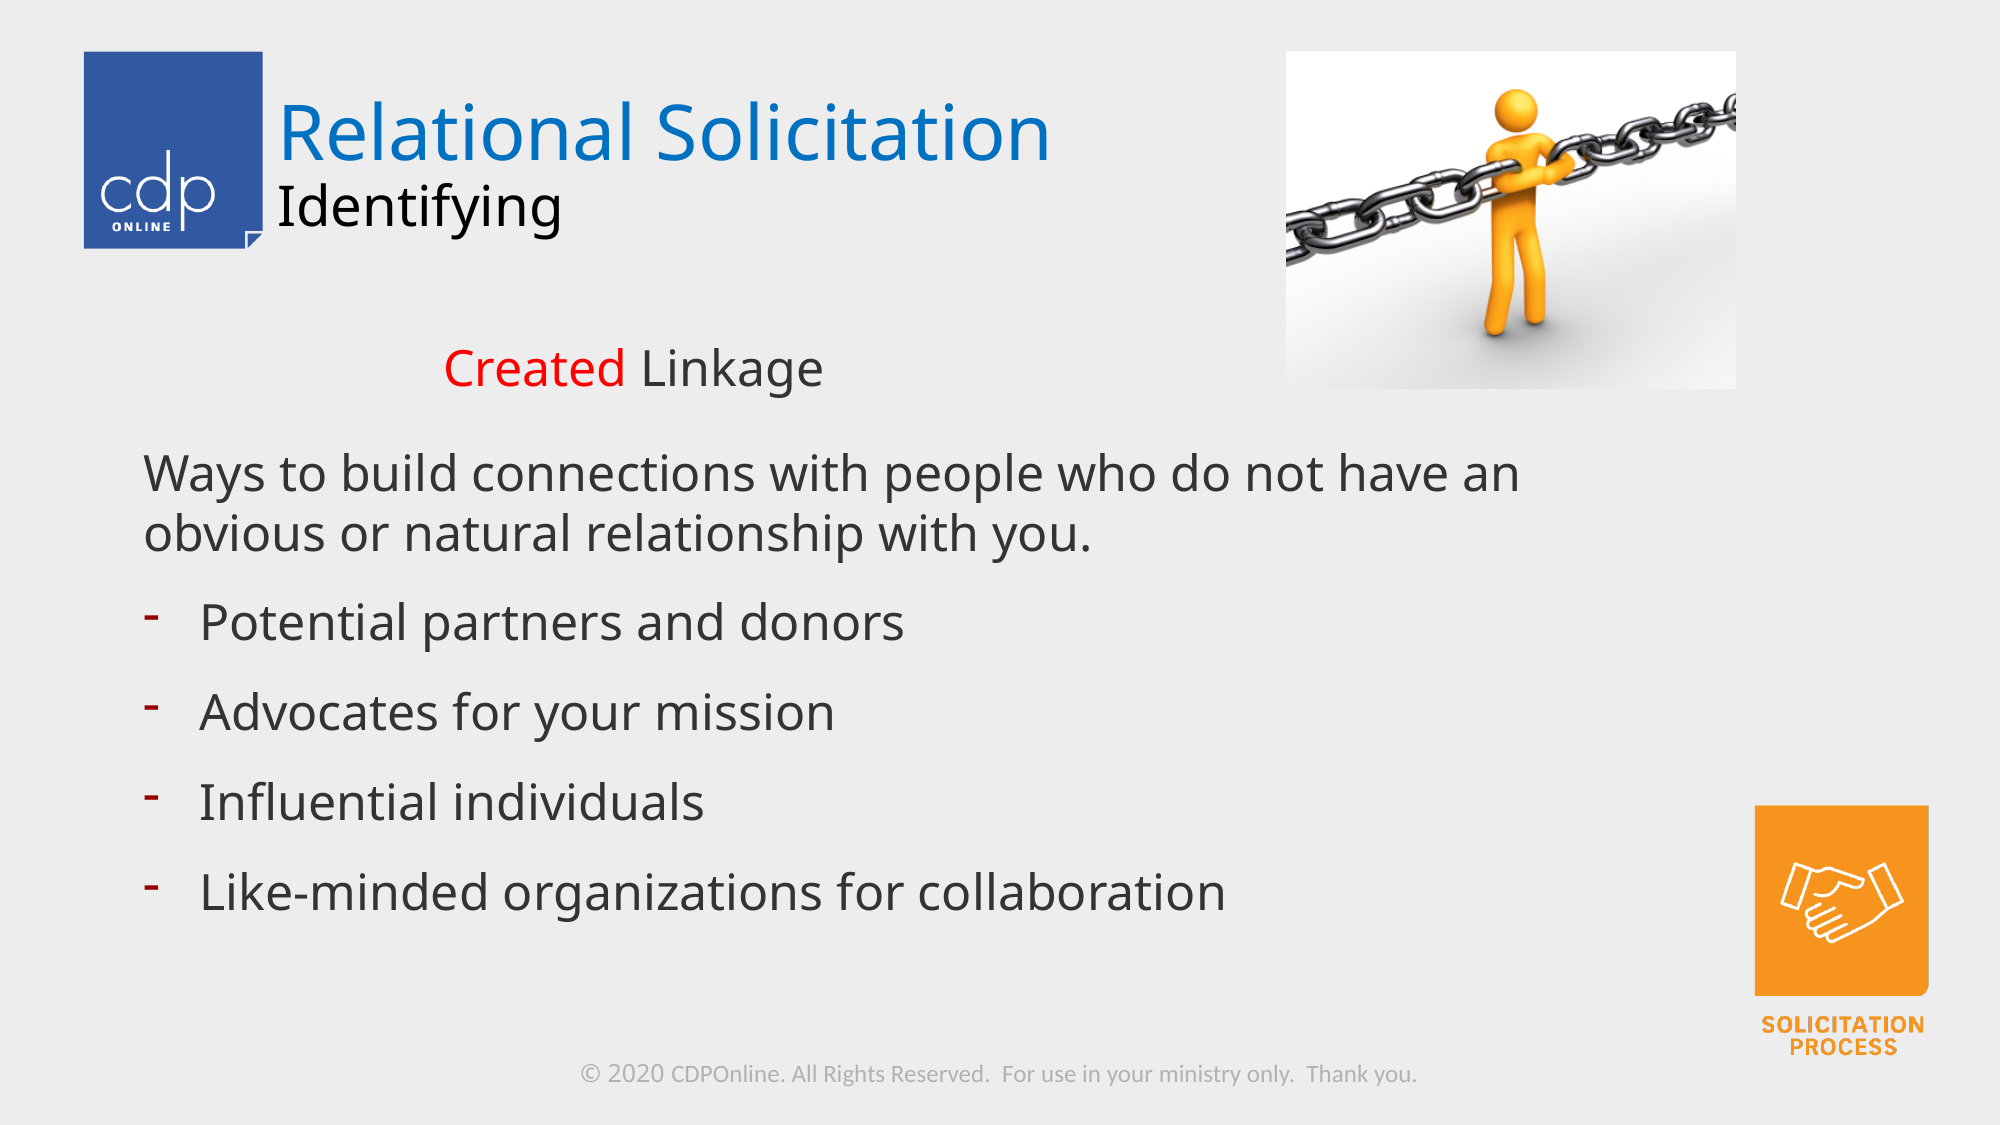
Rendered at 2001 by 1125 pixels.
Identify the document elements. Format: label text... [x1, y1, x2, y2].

picture [1286, 51, 1736, 389]
text_box Relational Solicitation Identifying [262, 86, 1240, 266]
text_box Created Linkage Ways to build connections with people who do not have an obvious or natural relationship with you. Potential partners and donors Advocates for your mission Influential individuals Like-minded organizations for collaboration [128, 328, 1710, 972]
picture [83, 51, 263, 249]
picture [1754, 804, 1929, 1056]
footer © 2020 CDPOnline. All Rights Reserved. For use in your ministry only. Thank you. [399, 1042, 1600, 1103]
